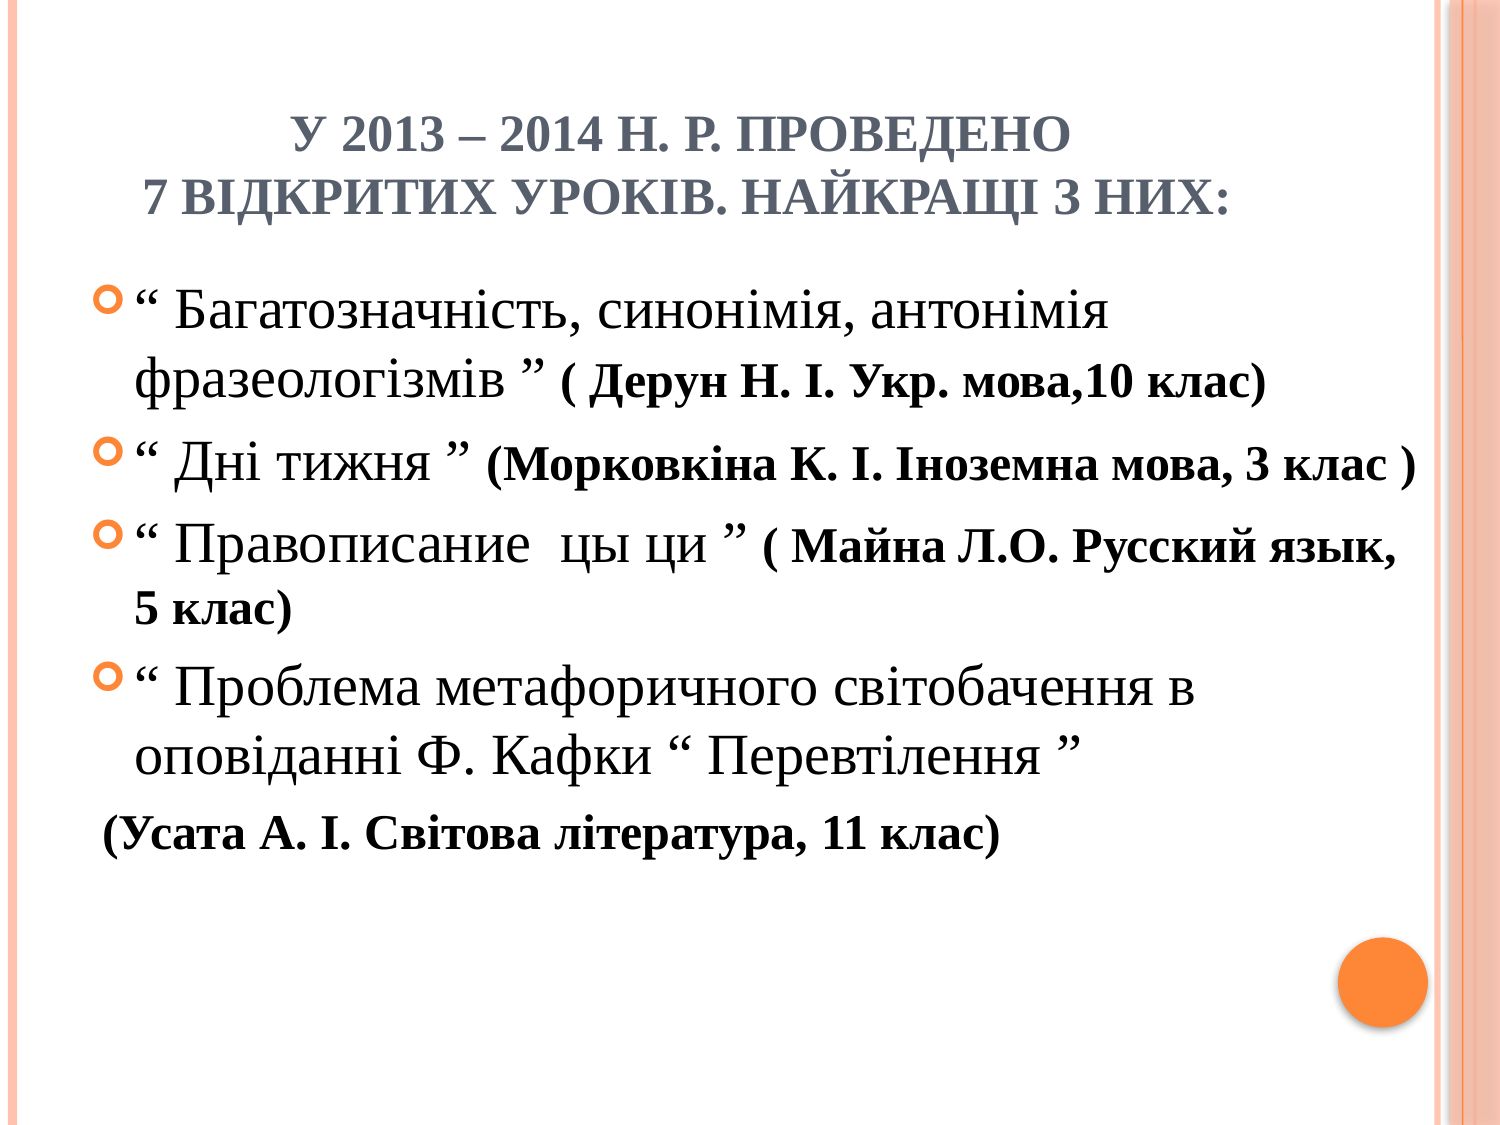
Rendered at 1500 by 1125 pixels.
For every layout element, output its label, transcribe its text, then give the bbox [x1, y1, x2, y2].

title У 2013 – 2014 н. р. проведено 7 відкритих уроків. Найкращі з них: [75, 45, 1300, 233]
list “ Багатозначність, синонімія, антонімія фразеологізмів ” ( Дерун Н. І. Укр. мова,10 клас) “ Дні тижня ” (Морковкіна К. І. Іноземна мова, 3 клас ) “ Правописание цы ци ” ( Майна Л.О. Русский язык, 5 клас) “ Проблема метафоричного світобачення в оповіданні Ф. Кафки “ Перевтілення ” (Усата А. І. Світова література, 11 клас) [75, 262, 1436, 1062]
